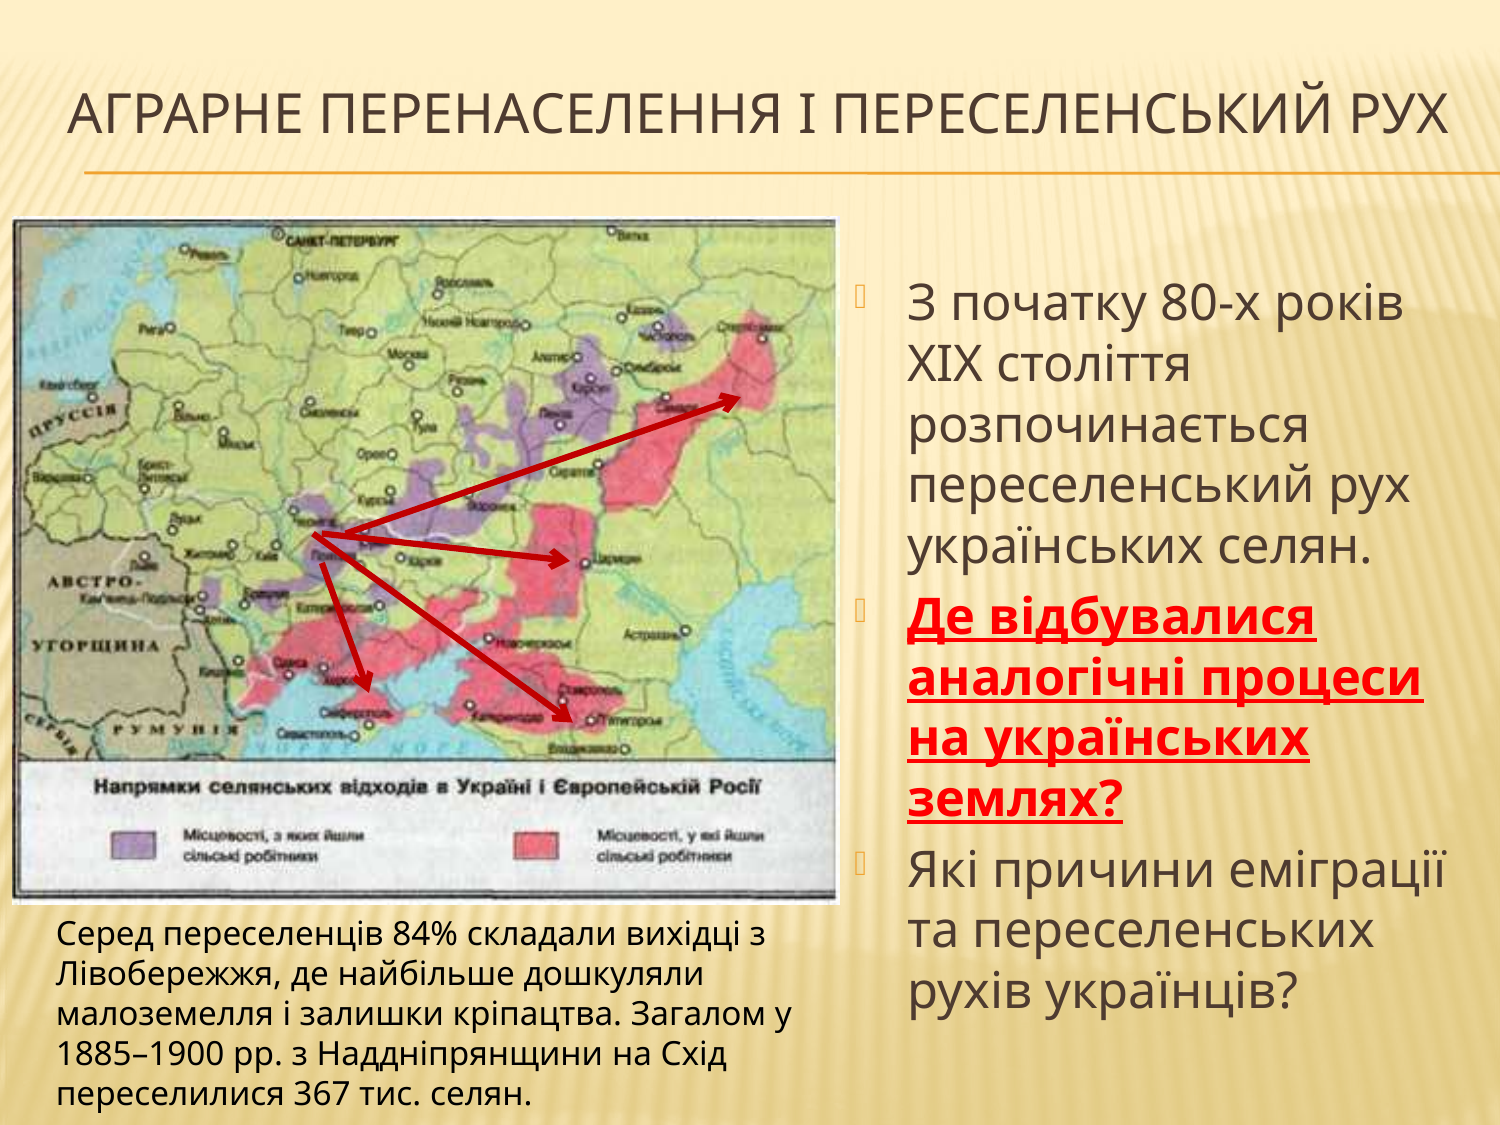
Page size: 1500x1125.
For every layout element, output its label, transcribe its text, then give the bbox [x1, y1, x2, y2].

picture [11, 216, 840, 906]
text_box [321, 562, 370, 694]
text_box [312, 533, 574, 723]
text_box Серед переселенців 84% складали вихідці з Лівобережжя, де найбільше дошкуляли малоземелля і залишки кріпацтва. Загалом у 1885–1900 рр. з Наддніпрянщини на Схід переселилися 367 тис. селян. [41, 920, 840, 1120]
list З початку 80-х років ХІХ століття розпочинається переселенський рух українських селян. Де відбувалися аналогічні процеси на українських землях? Які причини еміграції та переселенських рухів українців? [840, 262, 1476, 1038]
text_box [345, 396, 742, 534]
title Аграрне перенаселення і переселенський рух [53, 42, 1479, 181]
